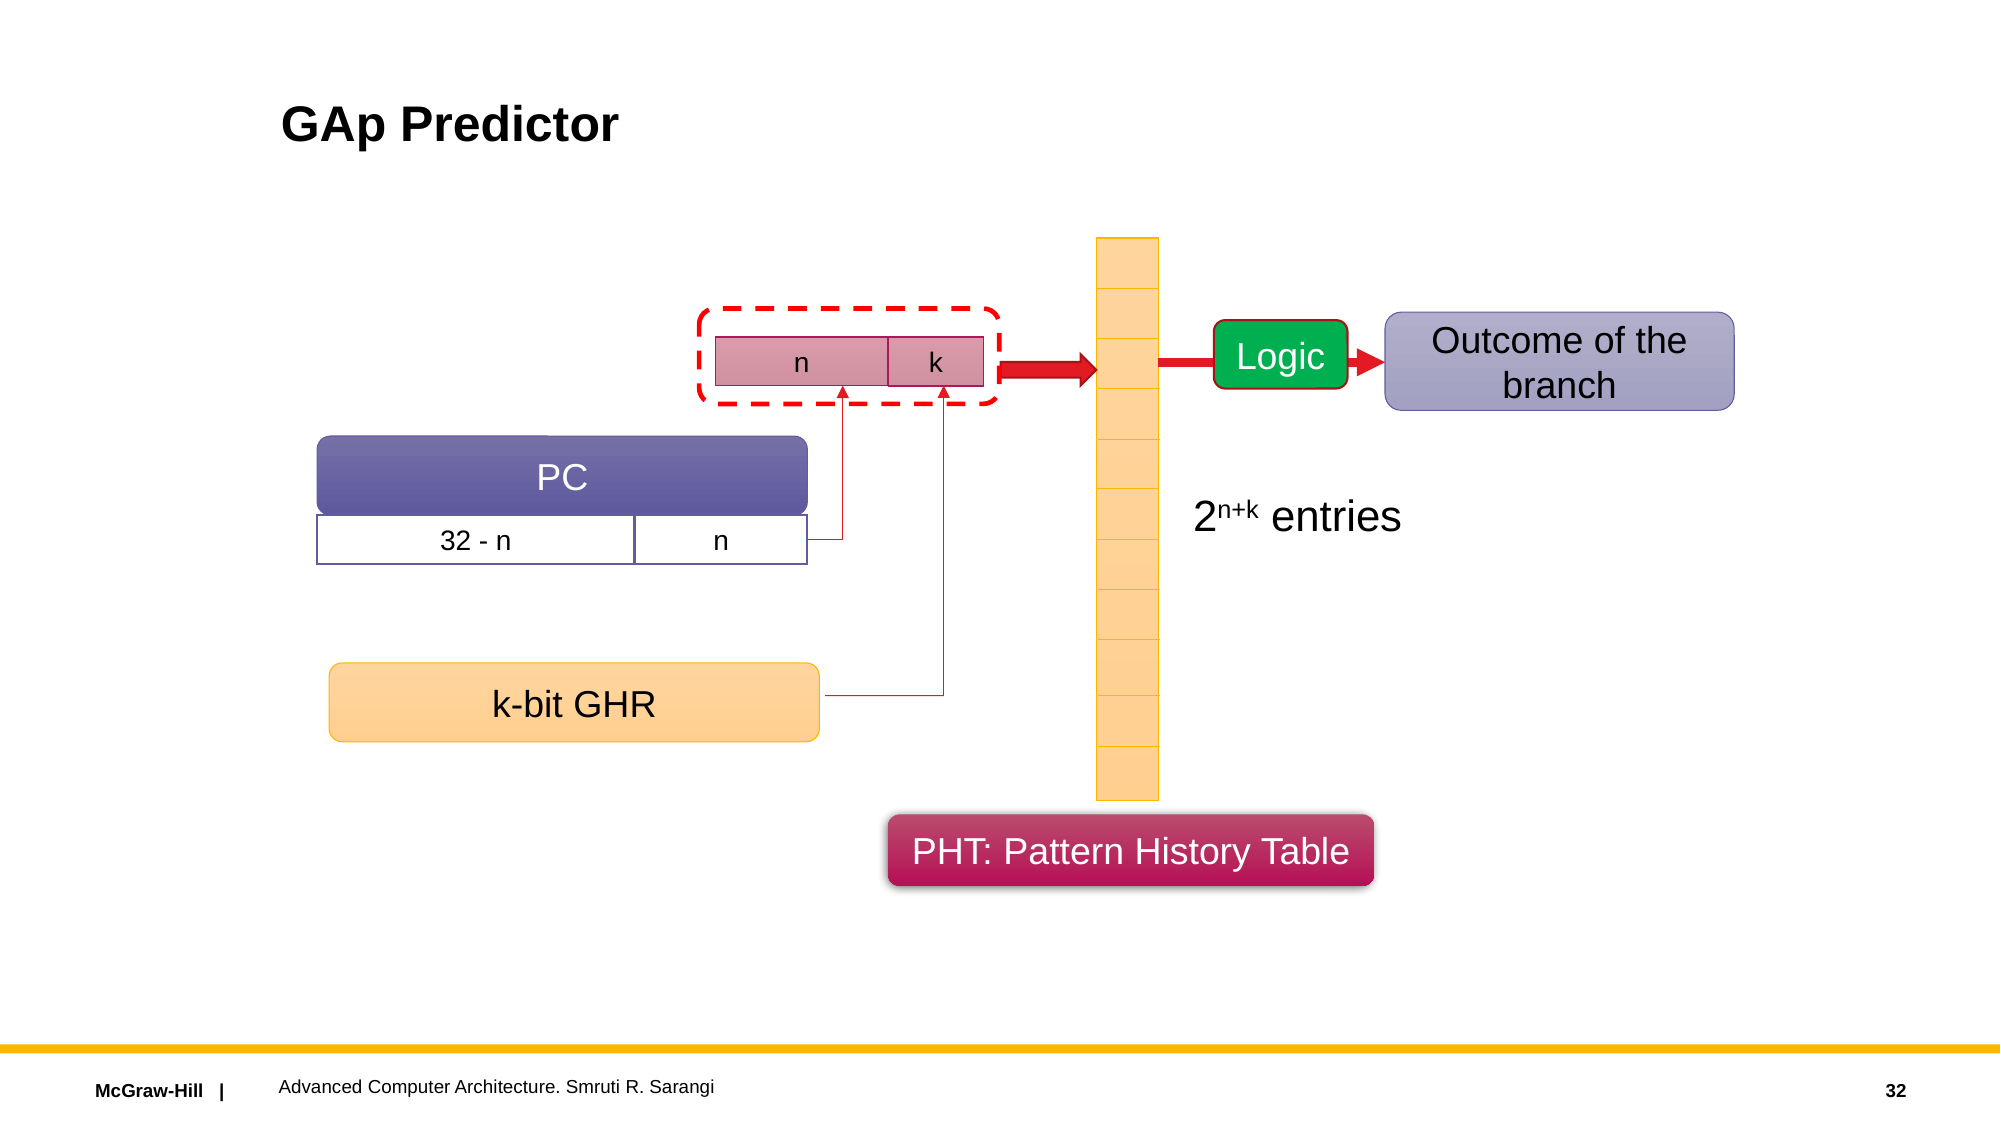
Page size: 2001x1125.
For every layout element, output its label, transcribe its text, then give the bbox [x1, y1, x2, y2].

text_box [1096, 289, 1159, 338]
text_box [1096, 237, 1159, 288]
text_box [698, 307, 1001, 405]
text_box PHT: Pattern History Table [887, 814, 1375, 886]
text_box [1000, 351, 1098, 389]
footer Advanced Computer Architecture. Smruti R. Sarangi [263, 1067, 1464, 1105]
text_box [1096, 340, 1159, 488]
text_box 32 - n [316, 514, 633, 565]
title GAp Predictor [265, 91, 1560, 255]
text_box k-bit GHR [328, 662, 820, 743]
text_box 2n+k entries [1178, 480, 1418, 548]
text_box [1096, 540, 1159, 801]
text_box [1096, 489, 1159, 539]
text_box Logic [1212, 319, 1349, 362]
text_box PC [316, 435, 808, 514]
text_box n [633, 514, 808, 565]
text_box Outcome of the branch [1384, 311, 1735, 411]
text_box Logic [1212, 363, 1349, 390]
slide_number 32 [1711, 1071, 1922, 1109]
